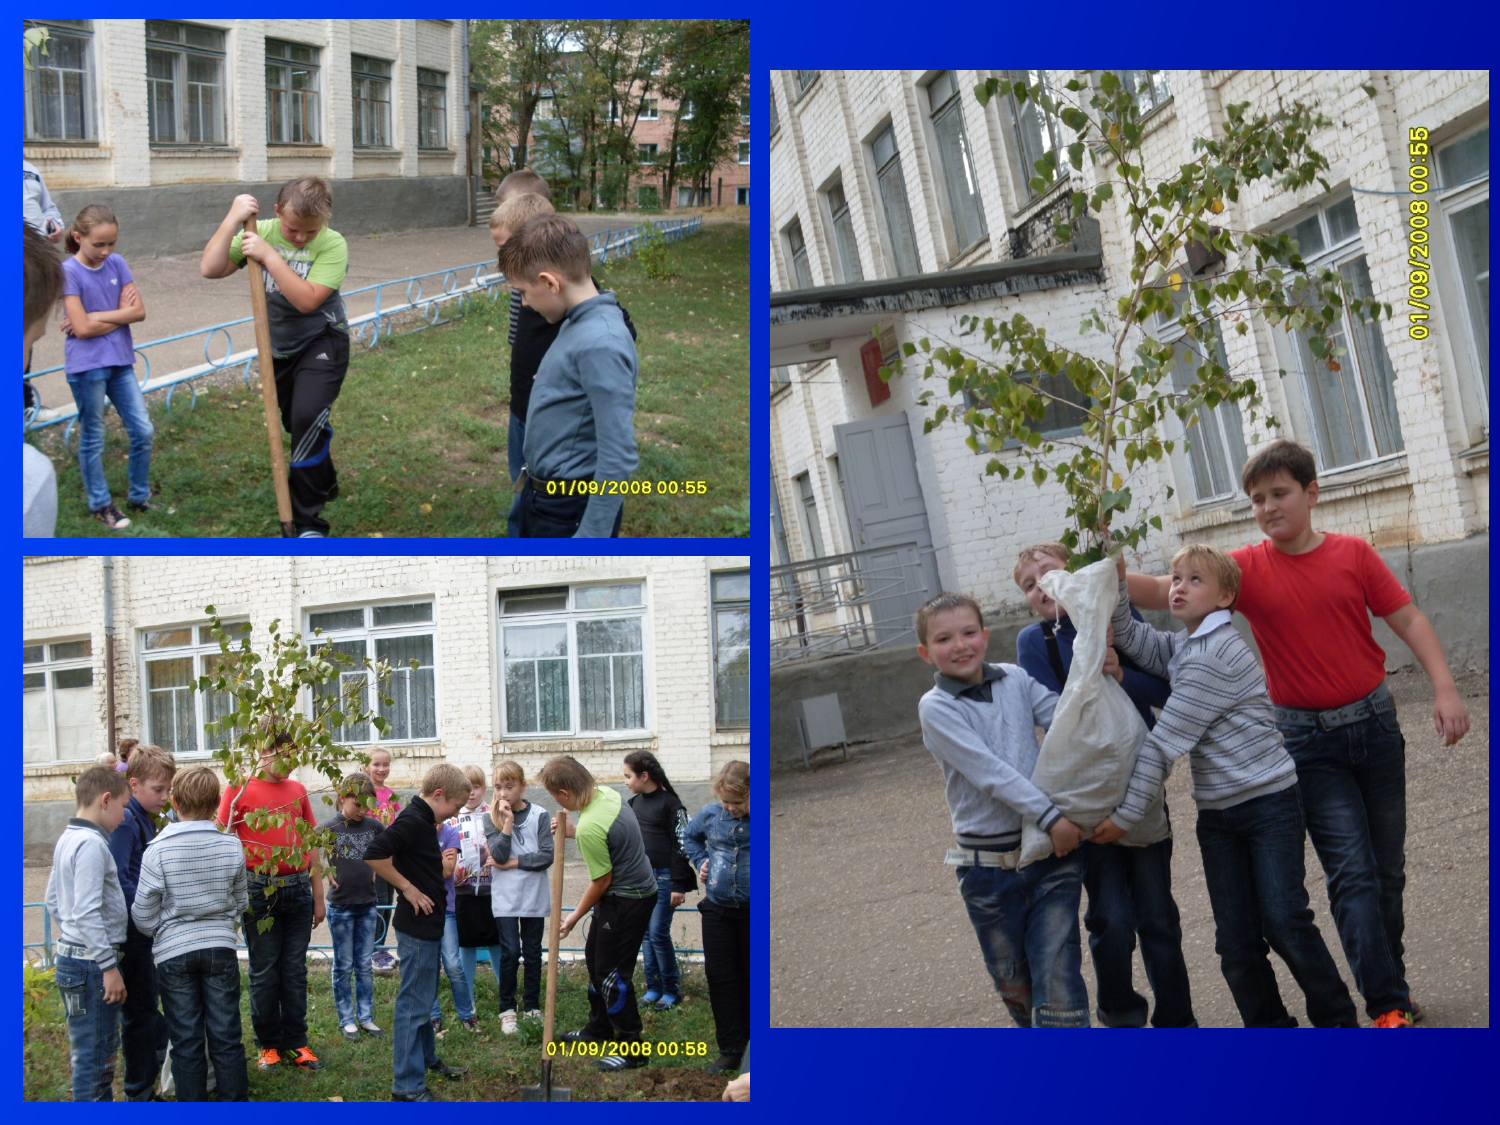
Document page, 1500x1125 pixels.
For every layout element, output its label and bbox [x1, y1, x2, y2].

picture [23, 19, 750, 538]
picture [770, 70, 1489, 1028]
picture [23, 556, 751, 1102]
